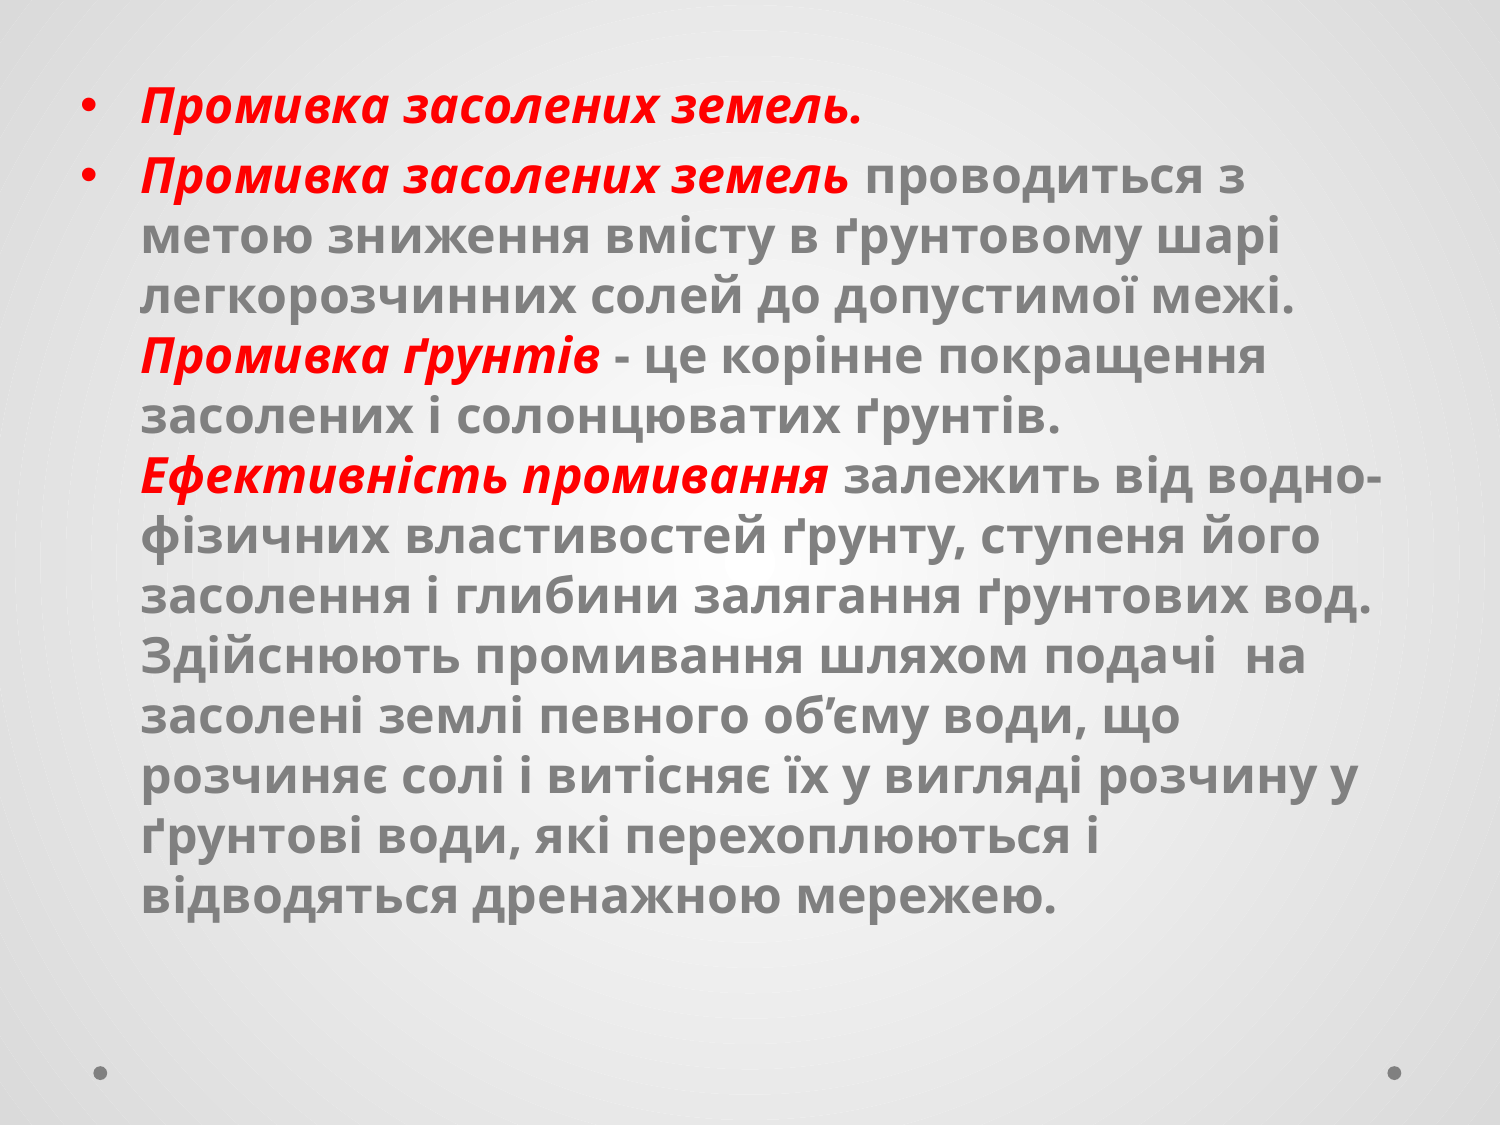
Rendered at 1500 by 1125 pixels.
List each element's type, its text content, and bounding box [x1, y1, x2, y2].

list Промивка засолених земель. Промивка засолених земель проводиться з метою зниження вмісту в ґрунтовому шарі легкорозчинних солей до допустимої межі. Промивка ґрунтів - це корінне покращення засолених і солонцюватих ґрунтів. Ефективність промивання залежить від водно-фізичних властивостей ґрунту, ступеня його засолення і глибини залягання ґрунтових вод. Здійснюють промивання шляхом подачі на засолені землі певного об’єму води, що розчиняє солі і витісняє їх у вигляді розчину у ґрунтові води, які перехоплюються і відводяться дренажною мережею. [64, 66, 1427, 1071]
